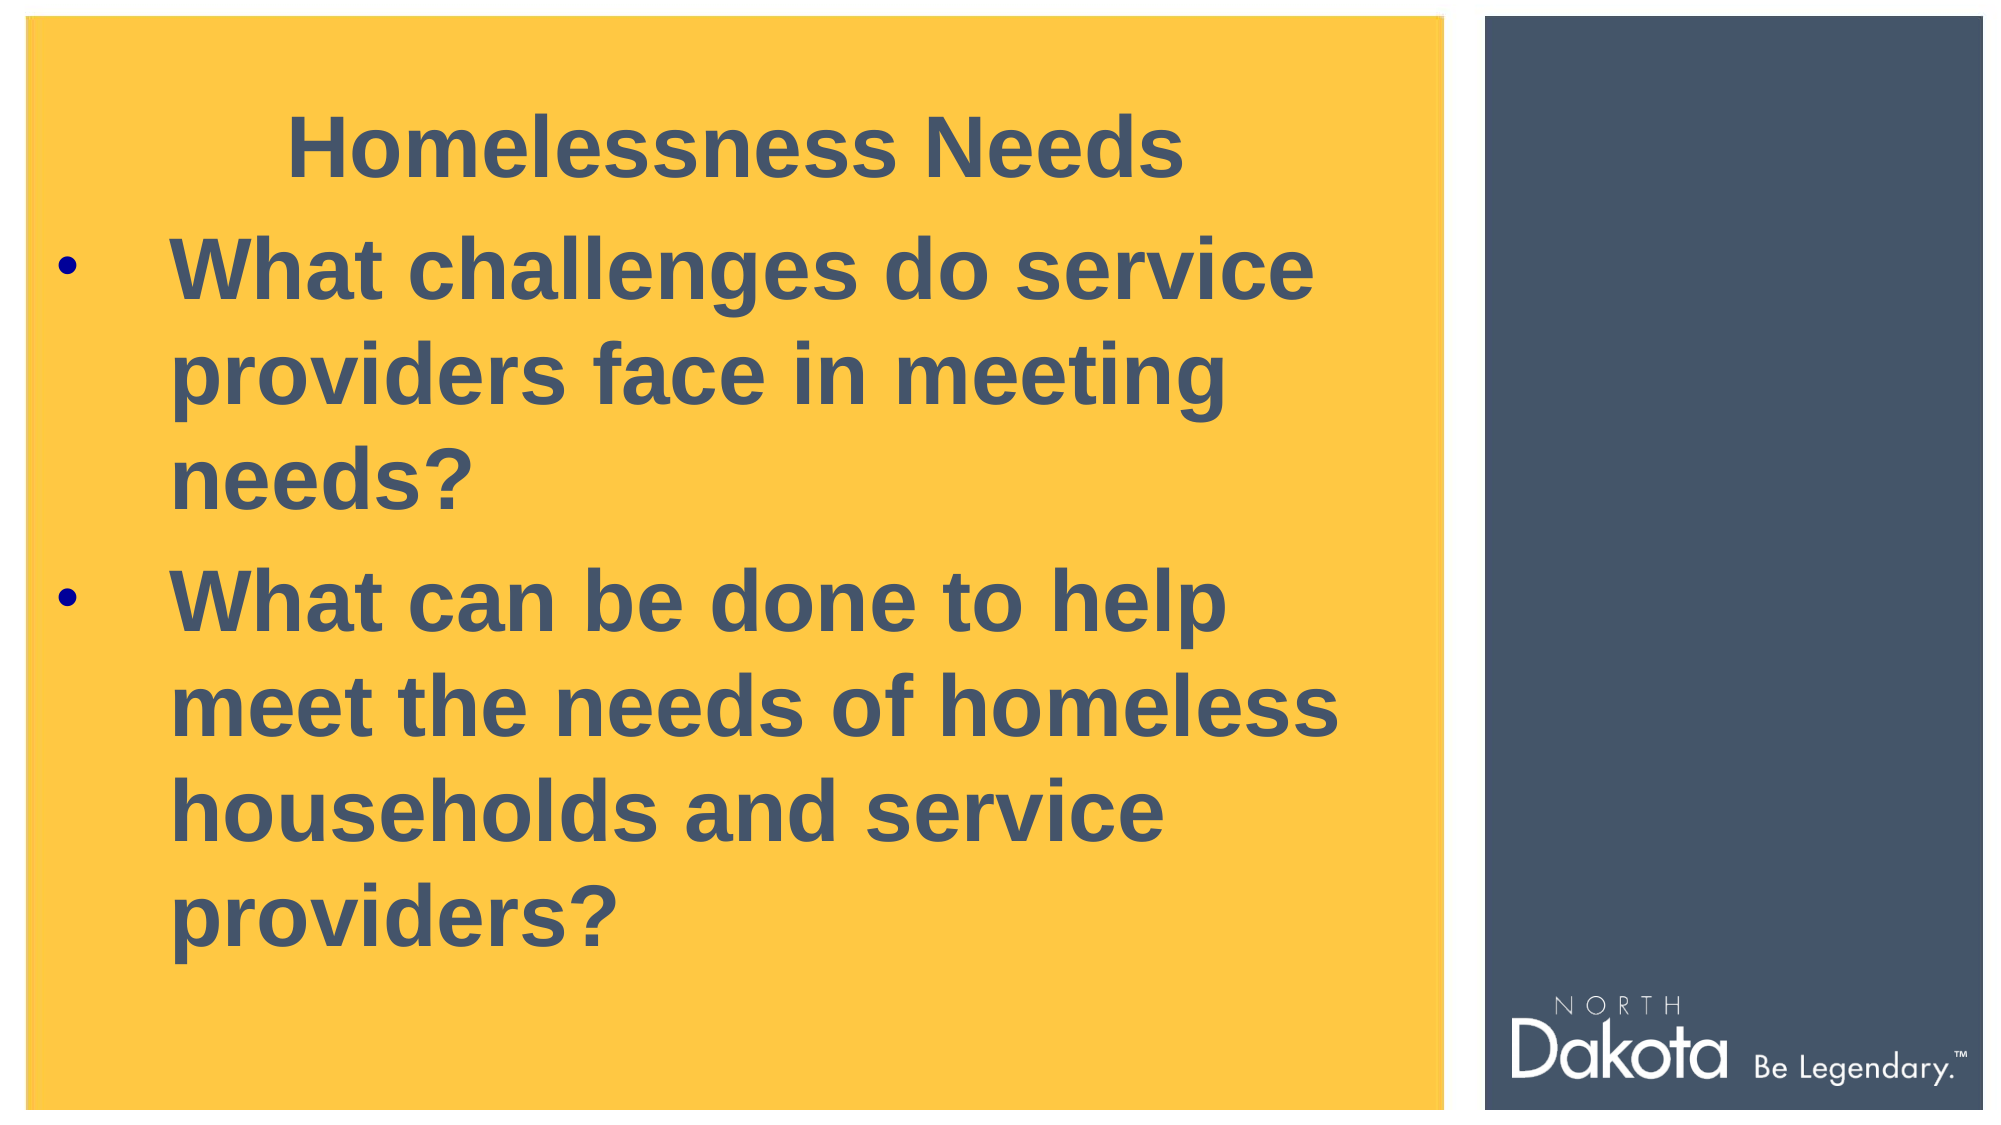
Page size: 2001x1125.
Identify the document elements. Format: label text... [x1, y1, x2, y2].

picture [0, 0, 2000, 1110]
text_box Homelessness Needs What challenges do service providers face in meeting needs? What can be done to help meet the needs of homeless households and service providers? [41, 48, 1433, 1093]
